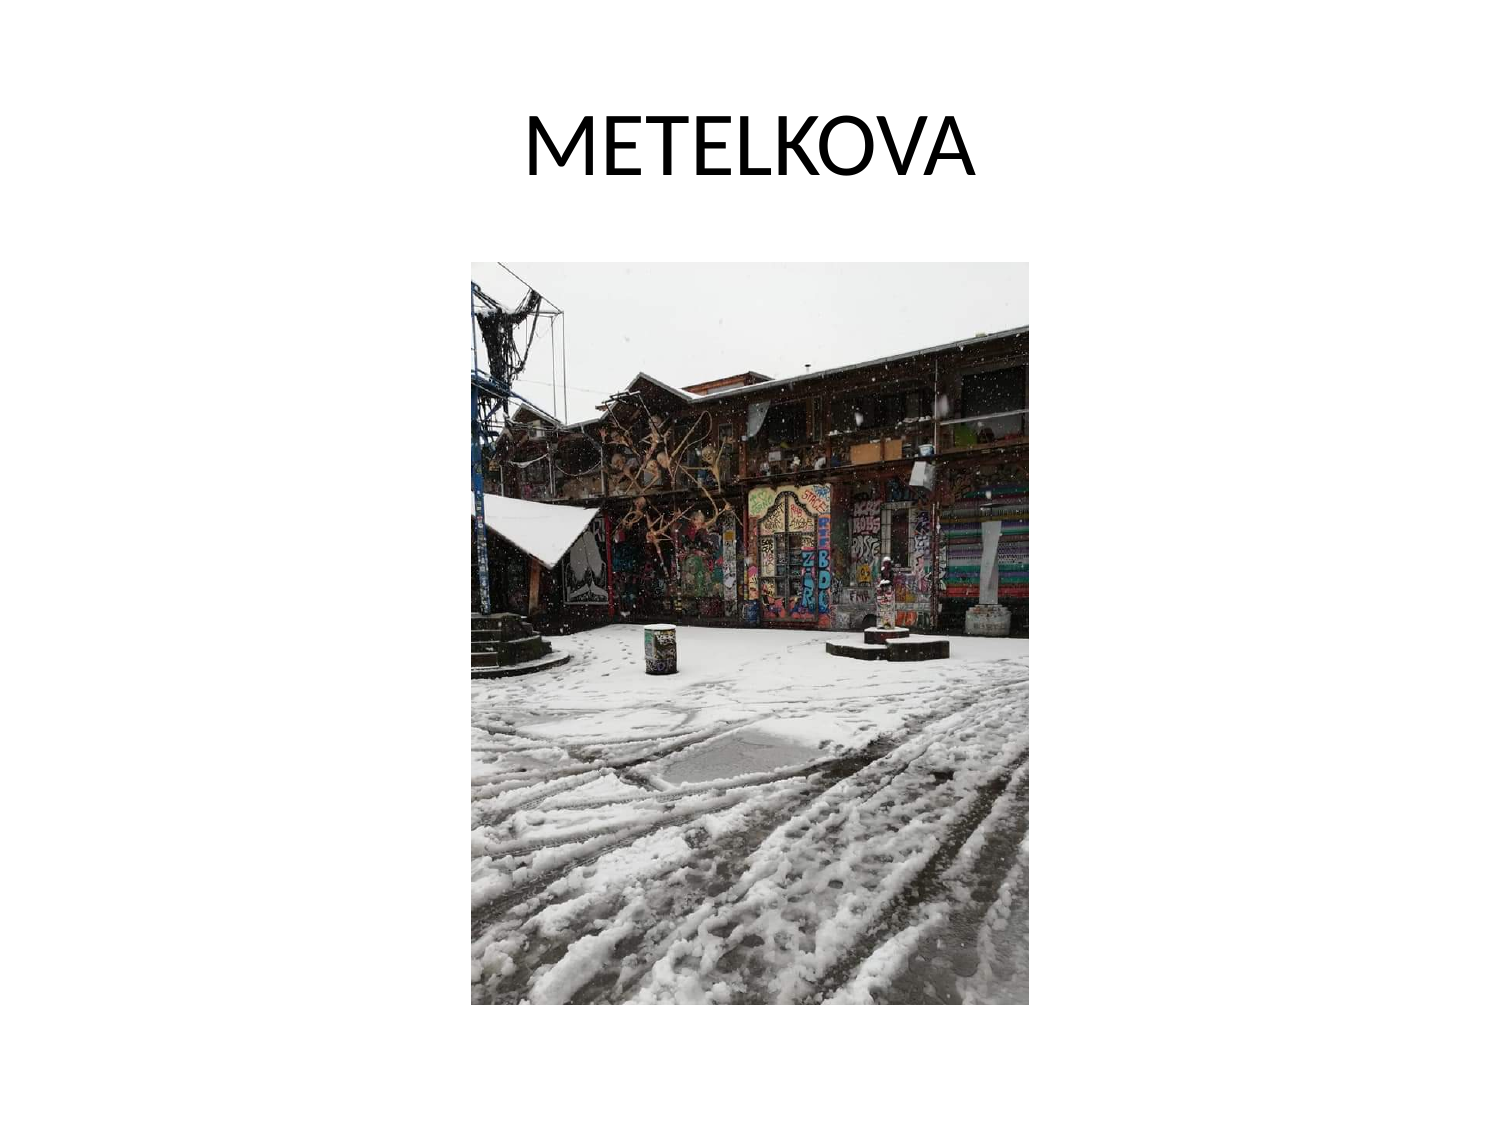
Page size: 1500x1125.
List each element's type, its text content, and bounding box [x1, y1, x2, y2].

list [471, 262, 1029, 1006]
title METELKOVA [75, 45, 1425, 233]
